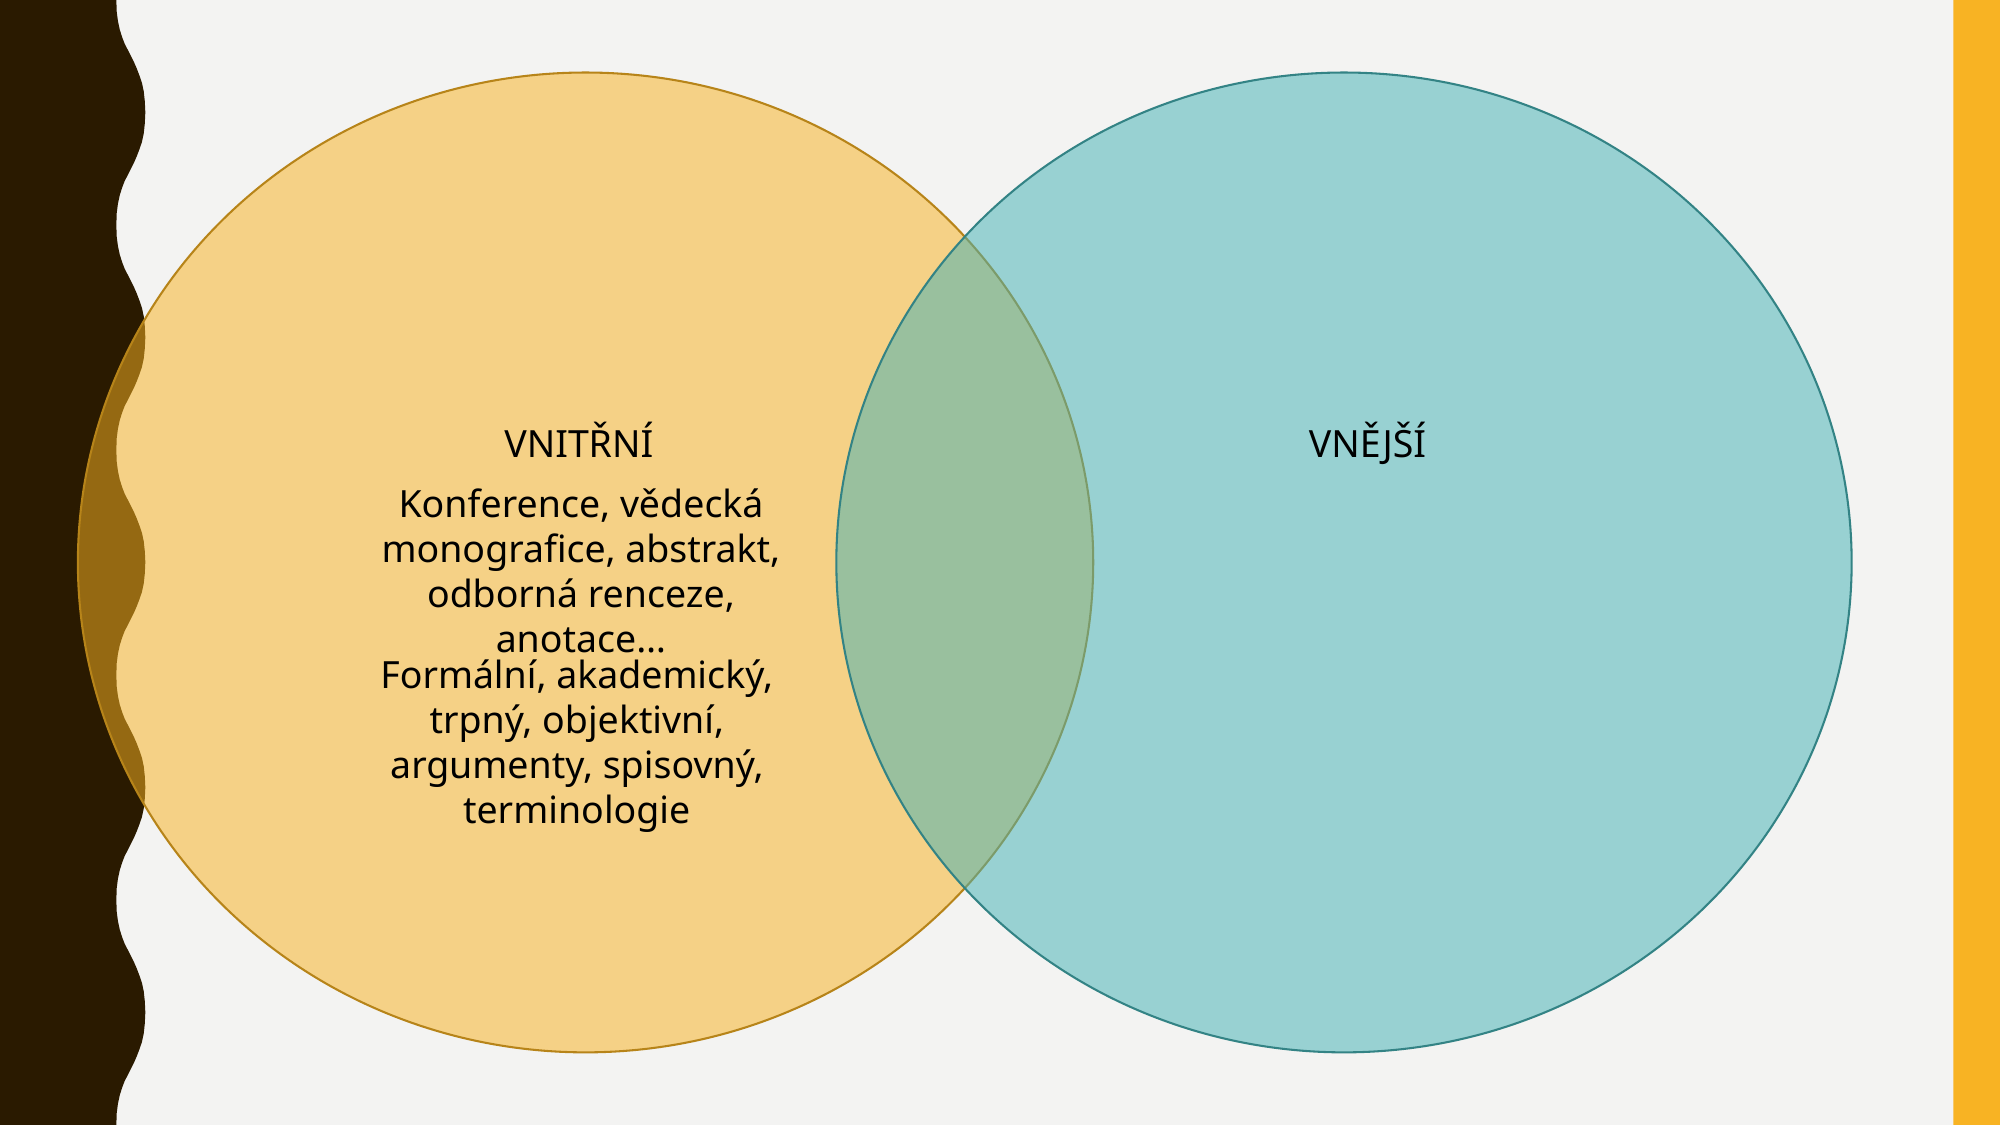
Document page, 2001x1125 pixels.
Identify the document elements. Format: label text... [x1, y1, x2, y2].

text_box Formální, akademický, trpný, objektivní, argumenty, spisovný, terminologie [321, 644, 833, 839]
text_box [76, 71, 965, 1054]
text_box Konference, vědecká monografice, abstrakt, odborná renceze, anotace… [325, 472, 837, 668]
text_box [837, 71, 1853, 1054]
text_box VNITŘNÍ [489, 412, 1000, 473]
text_box VNĚJŠÍ [1293, 412, 1805, 473]
